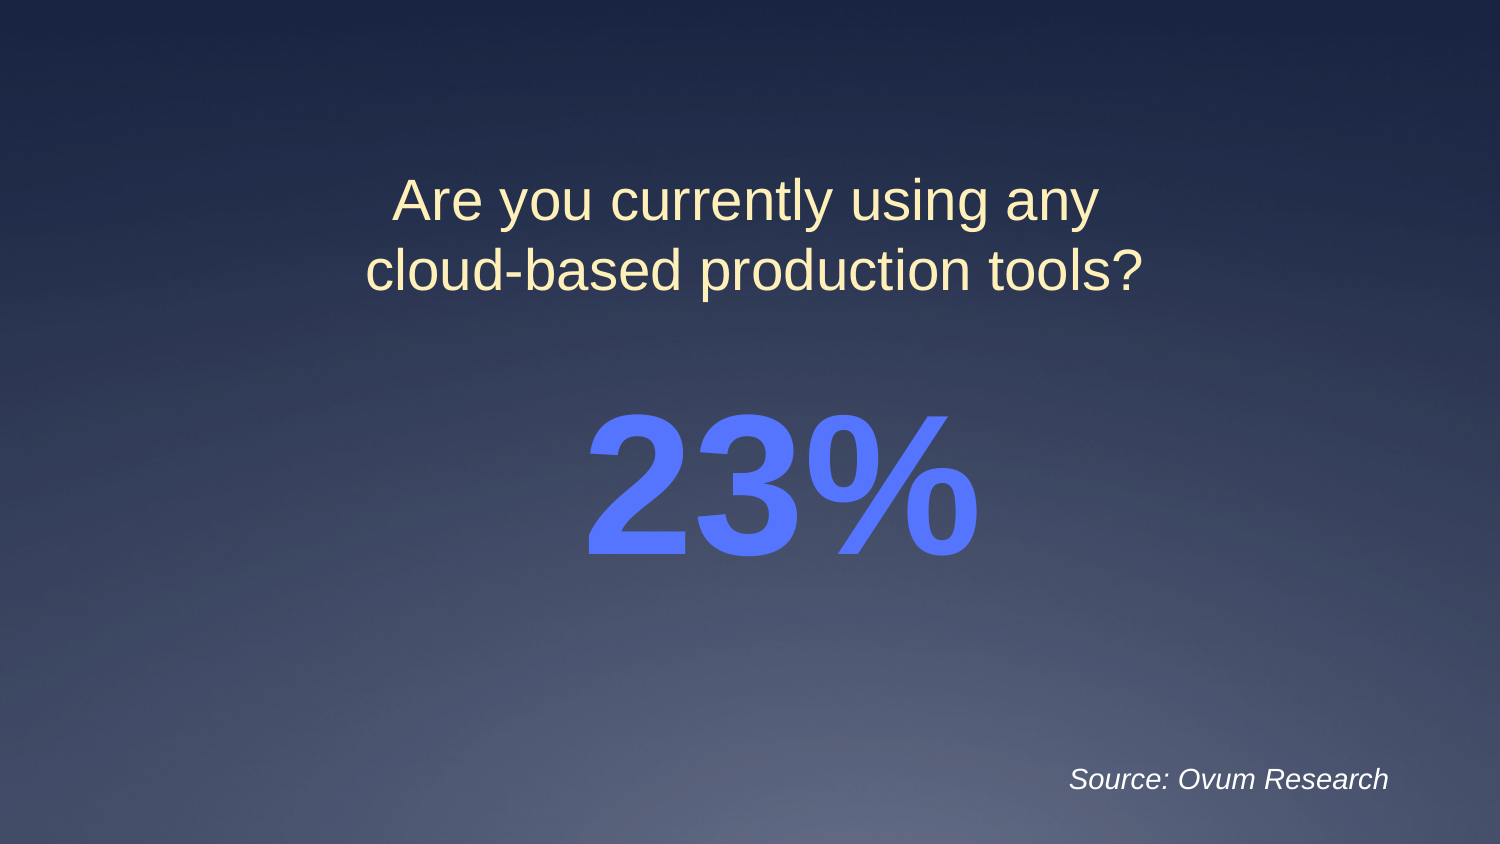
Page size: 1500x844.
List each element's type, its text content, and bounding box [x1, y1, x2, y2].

text_box Are you currently using any cloud-based production tools? [152, 154, 1358, 380]
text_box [563, 346, 1411, 805]
